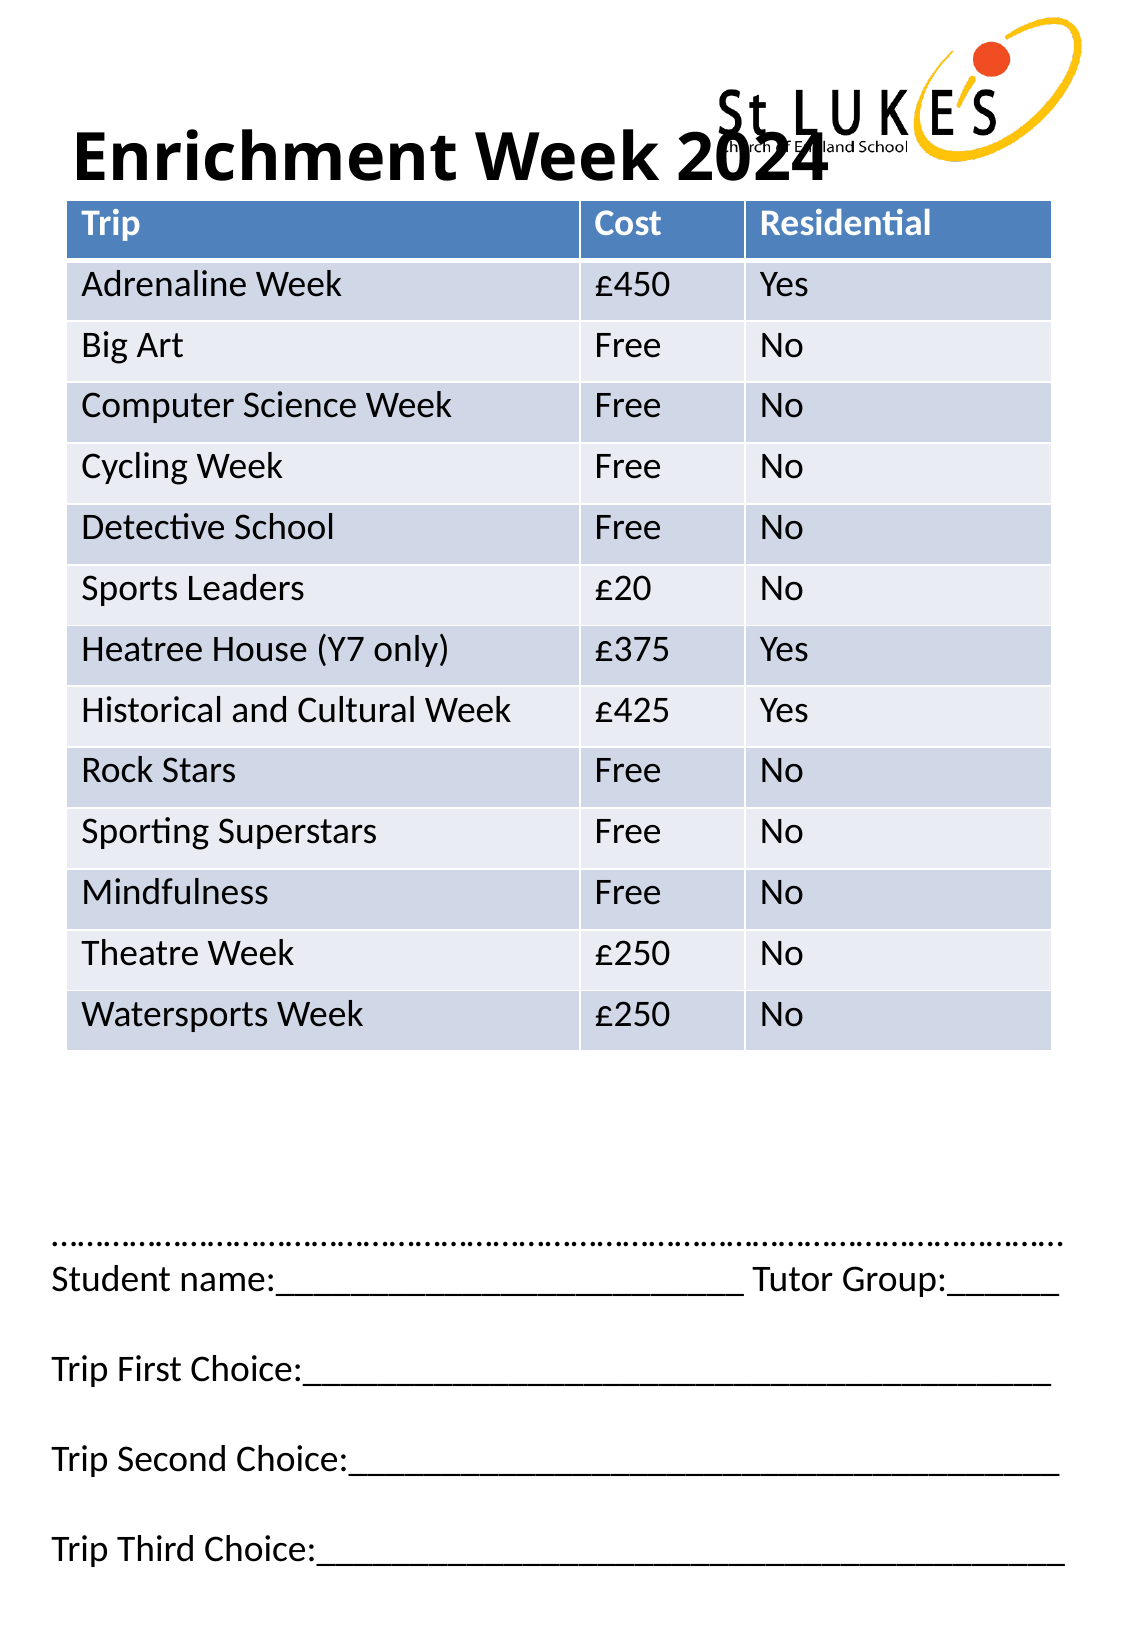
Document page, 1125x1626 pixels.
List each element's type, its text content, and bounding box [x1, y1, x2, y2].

table_cell Free [581, 870, 744, 929]
table_cell Detective School [67, 505, 579, 564]
table_cell Mindfulness [67, 870, 579, 929]
table_header Residential [746, 201, 1051, 258]
table_cell Yes [746, 263, 1051, 320]
table_cell Free [581, 505, 744, 564]
table_cell £450 [581, 263, 744, 320]
table_cell Yes [746, 687, 1051, 746]
table_cell Free [581, 748, 744, 807]
table_cell Yes [746, 626, 1051, 685]
table_cell £20 [581, 566, 744, 625]
table_cell No [746, 809, 1051, 868]
table_cell No [746, 505, 1051, 564]
table_cell Heatree House (Y7 only) [67, 626, 579, 685]
table_cell Big Art [67, 322, 579, 381]
table_cell Historical and Cultural Week [67, 687, 579, 746]
table_cell £425 [581, 687, 744, 746]
table_cell No [746, 444, 1051, 503]
table_cell Sporting Superstars [67, 809, 579, 868]
table_cell £250 [581, 931, 744, 990]
table_cell Sports Leaders [67, 566, 579, 625]
table_cell No [746, 383, 1051, 442]
table_cell Free [581, 809, 744, 868]
table_cell Theatre Week [67, 931, 579, 990]
table_cell Free [581, 322, 744, 381]
table_cell Adrenaline Week [67, 263, 579, 320]
table_cell Cycling Week [67, 444, 579, 503]
table_cell No [746, 931, 1051, 990]
table_cell Free [581, 444, 744, 503]
picture [683, 9, 1101, 175]
table_cell Rock Stars [67, 748, 579, 807]
table_cell Free [581, 383, 744, 442]
table_header Trip [67, 201, 579, 258]
table_cell £250 [581, 991, 744, 1050]
table_cell No [746, 322, 1051, 381]
table_cell Computer Science Week [67, 383, 579, 442]
table_cell No [746, 870, 1051, 929]
table_cell No [746, 991, 1051, 1050]
table_cell £375 [581, 626, 744, 685]
text_box ……………………………………………………………………………………………………… Student name:_________________________ Tutor Group:______ Trip First Choice:________________________________________ Trip Second Choice:______________________________________ Trip Third Choice:________________________________________ [36, 1201, 1089, 1576]
title Enrichment Week 2024 [56, 65, 678, 163]
table_cell Watersports Week [67, 991, 579, 1050]
table_header Cost [581, 201, 744, 258]
table_cell No [746, 748, 1051, 807]
table_cell No [746, 566, 1051, 625]
